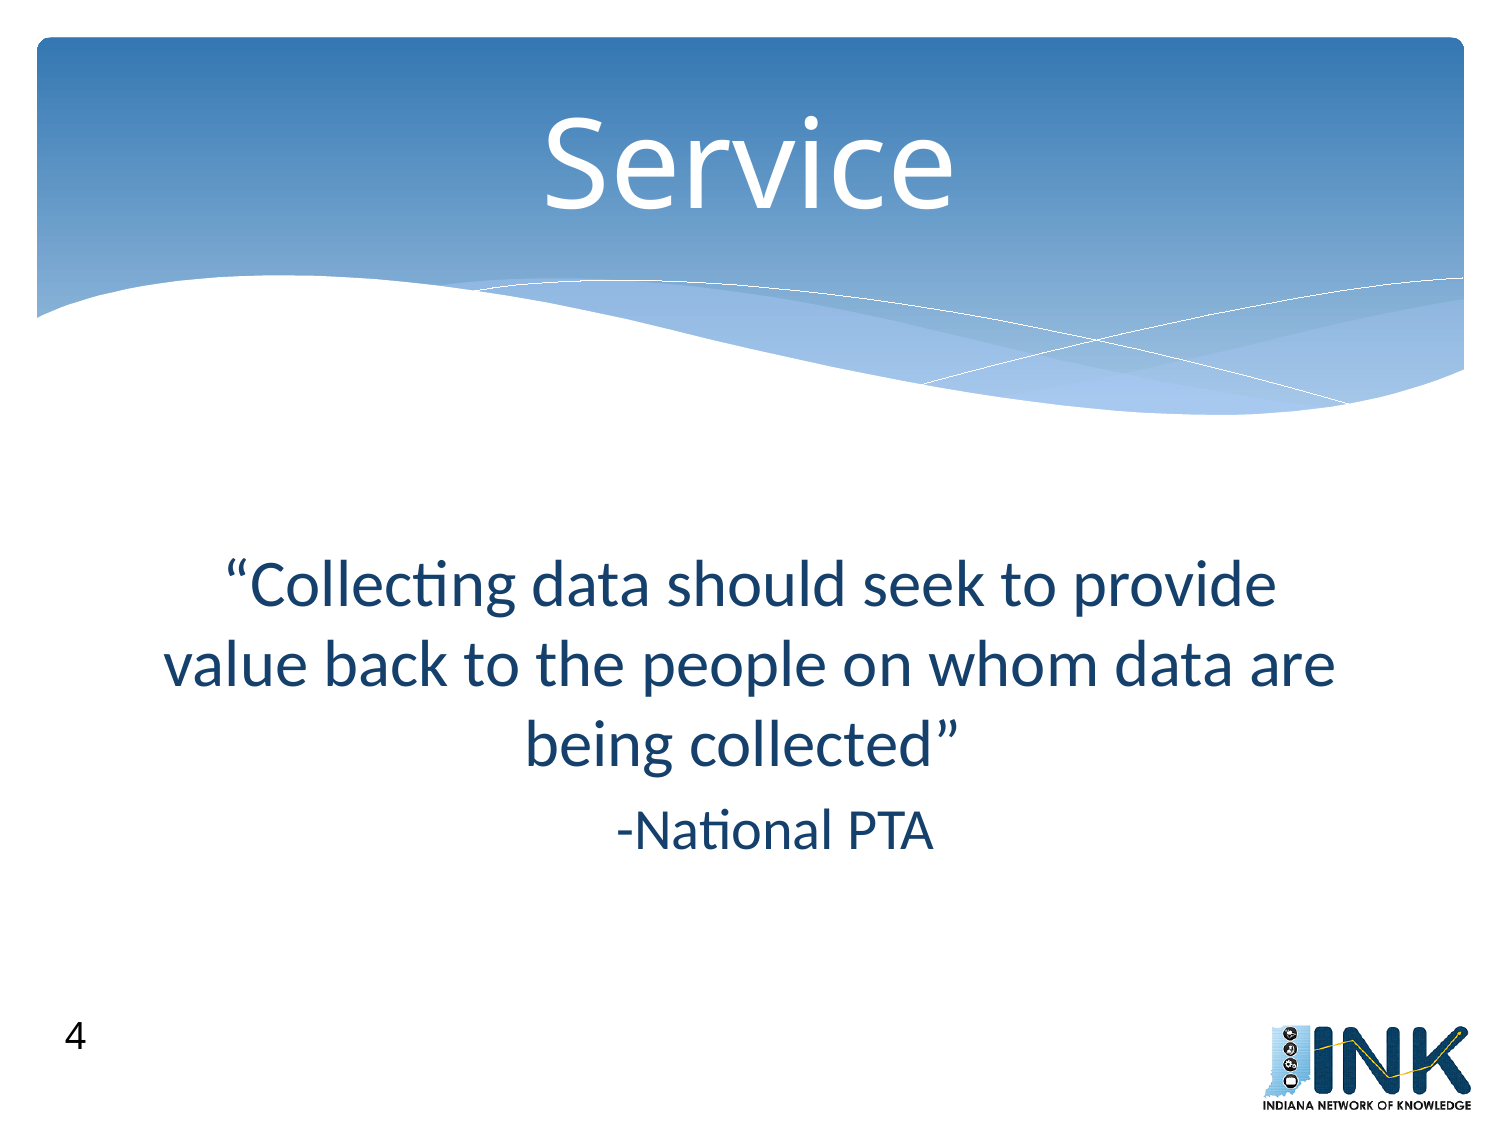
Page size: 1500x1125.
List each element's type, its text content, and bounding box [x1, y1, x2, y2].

picture [1262, 1024, 1475, 1110]
text_box 4 [50, 1004, 100, 1065]
list “Collecting data should seek to provide value back to the people on whom data are being collected” -National PTA [143, 438, 1359, 1005]
title Service [75, 55, 1425, 261]
